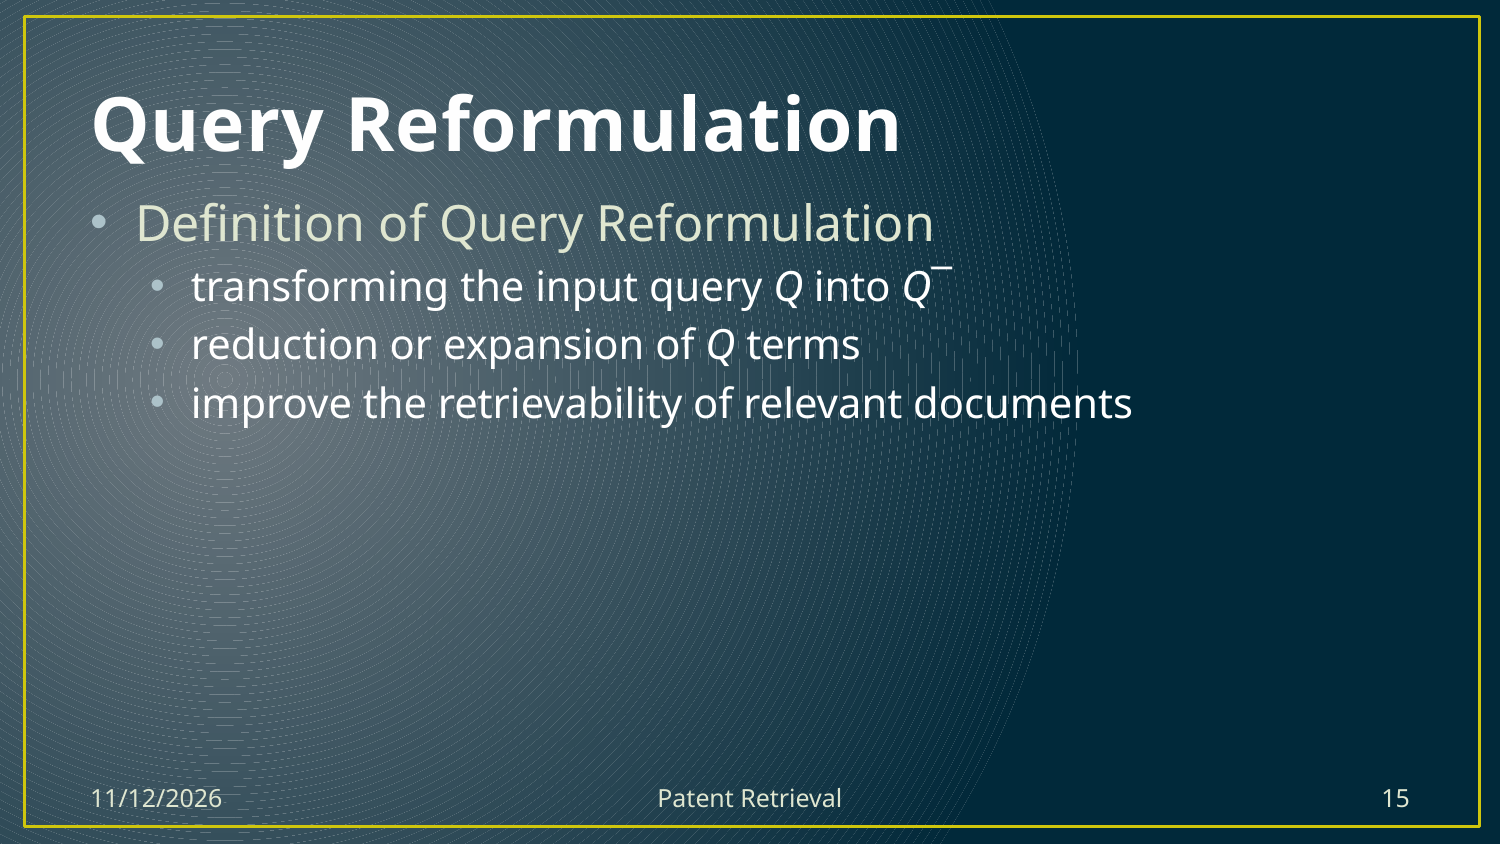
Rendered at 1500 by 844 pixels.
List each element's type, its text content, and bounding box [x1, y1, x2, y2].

slide_number 15 [1074, 776, 1425, 822]
title Query Reformulation [75, 33, 1425, 175]
footer Patent Retrieval [464, 776, 1036, 822]
list Definition of Query Reformulation transforming the input query Q into Q¯ reduction or expansion of Q terms improve the retrievability of relevant documents [75, 183, 1425, 741]
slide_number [75, 776, 425, 822]
